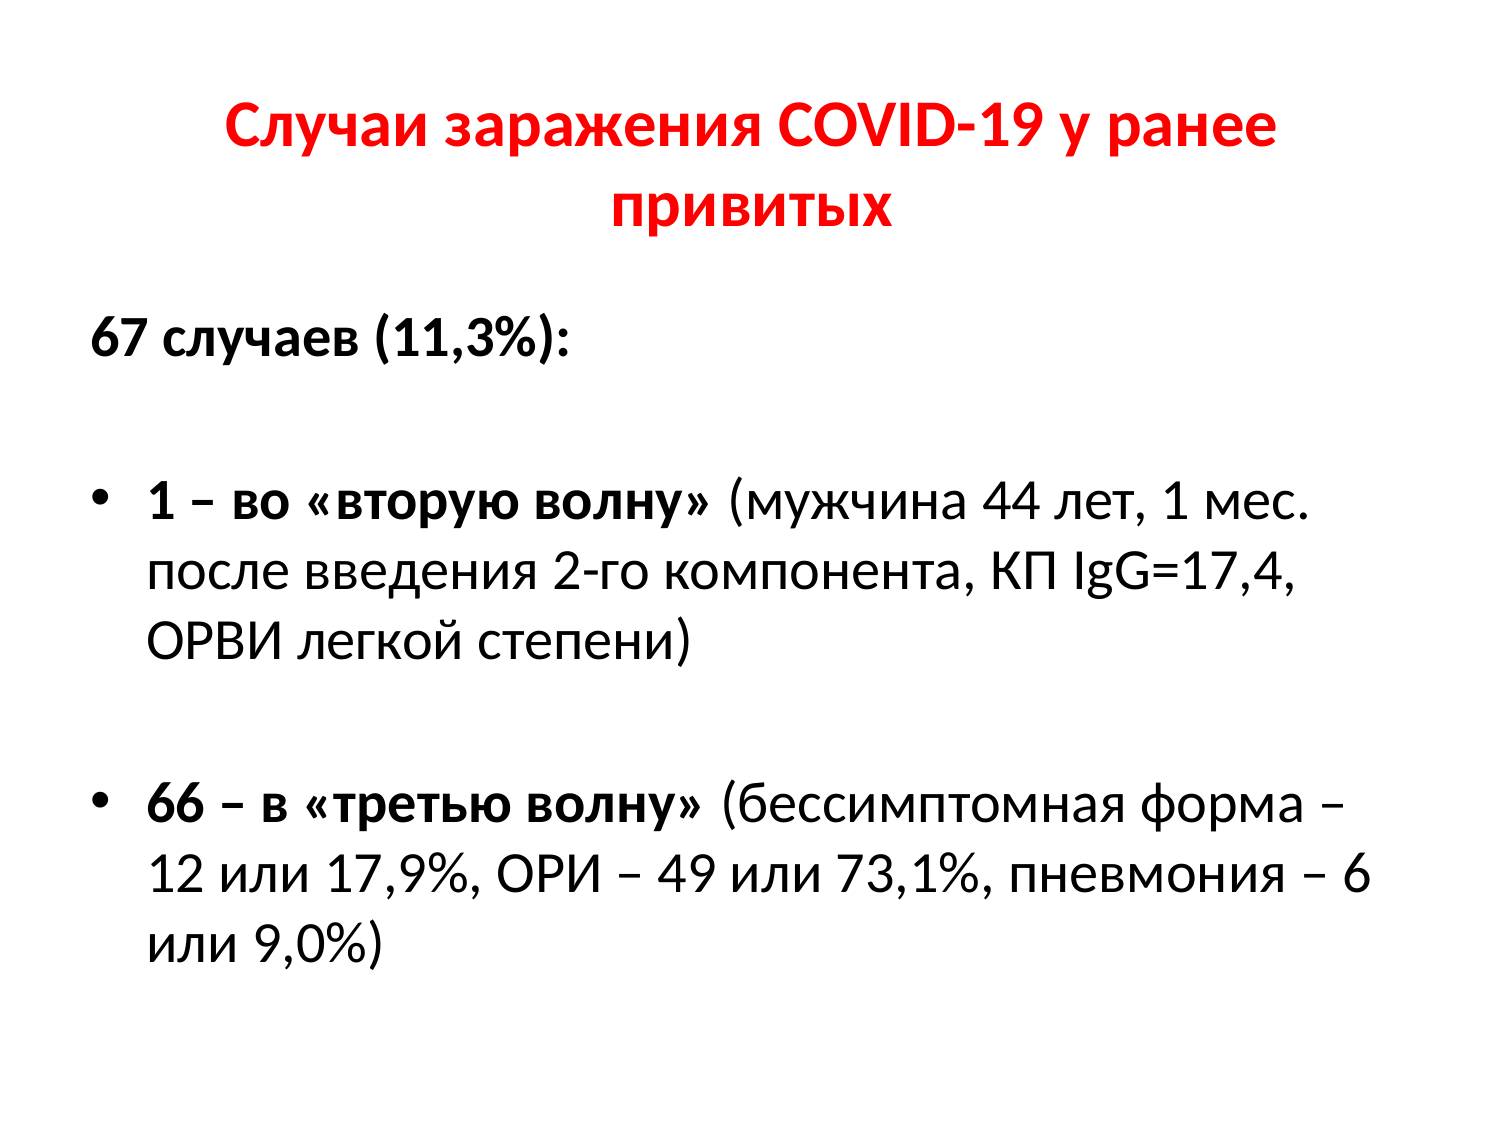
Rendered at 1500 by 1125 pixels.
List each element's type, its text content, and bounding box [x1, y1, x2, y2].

title Случаи заражения COVID-19 у ранее привитых [77, 66, 1427, 254]
list 67 случаев (11,3%): 1 – во «вторую волну» (мужчина 44 лет, 1 мес. после введения 2-го компонента, КП IgG=17,4, ОРВИ легкой степени) 66 – в «третью волну» (бессимптомная форма – 12 или 17,9%, ОРИ – 49 или 73,1%, пневмония – 6 или 9,0%) [75, 290, 1425, 1034]
